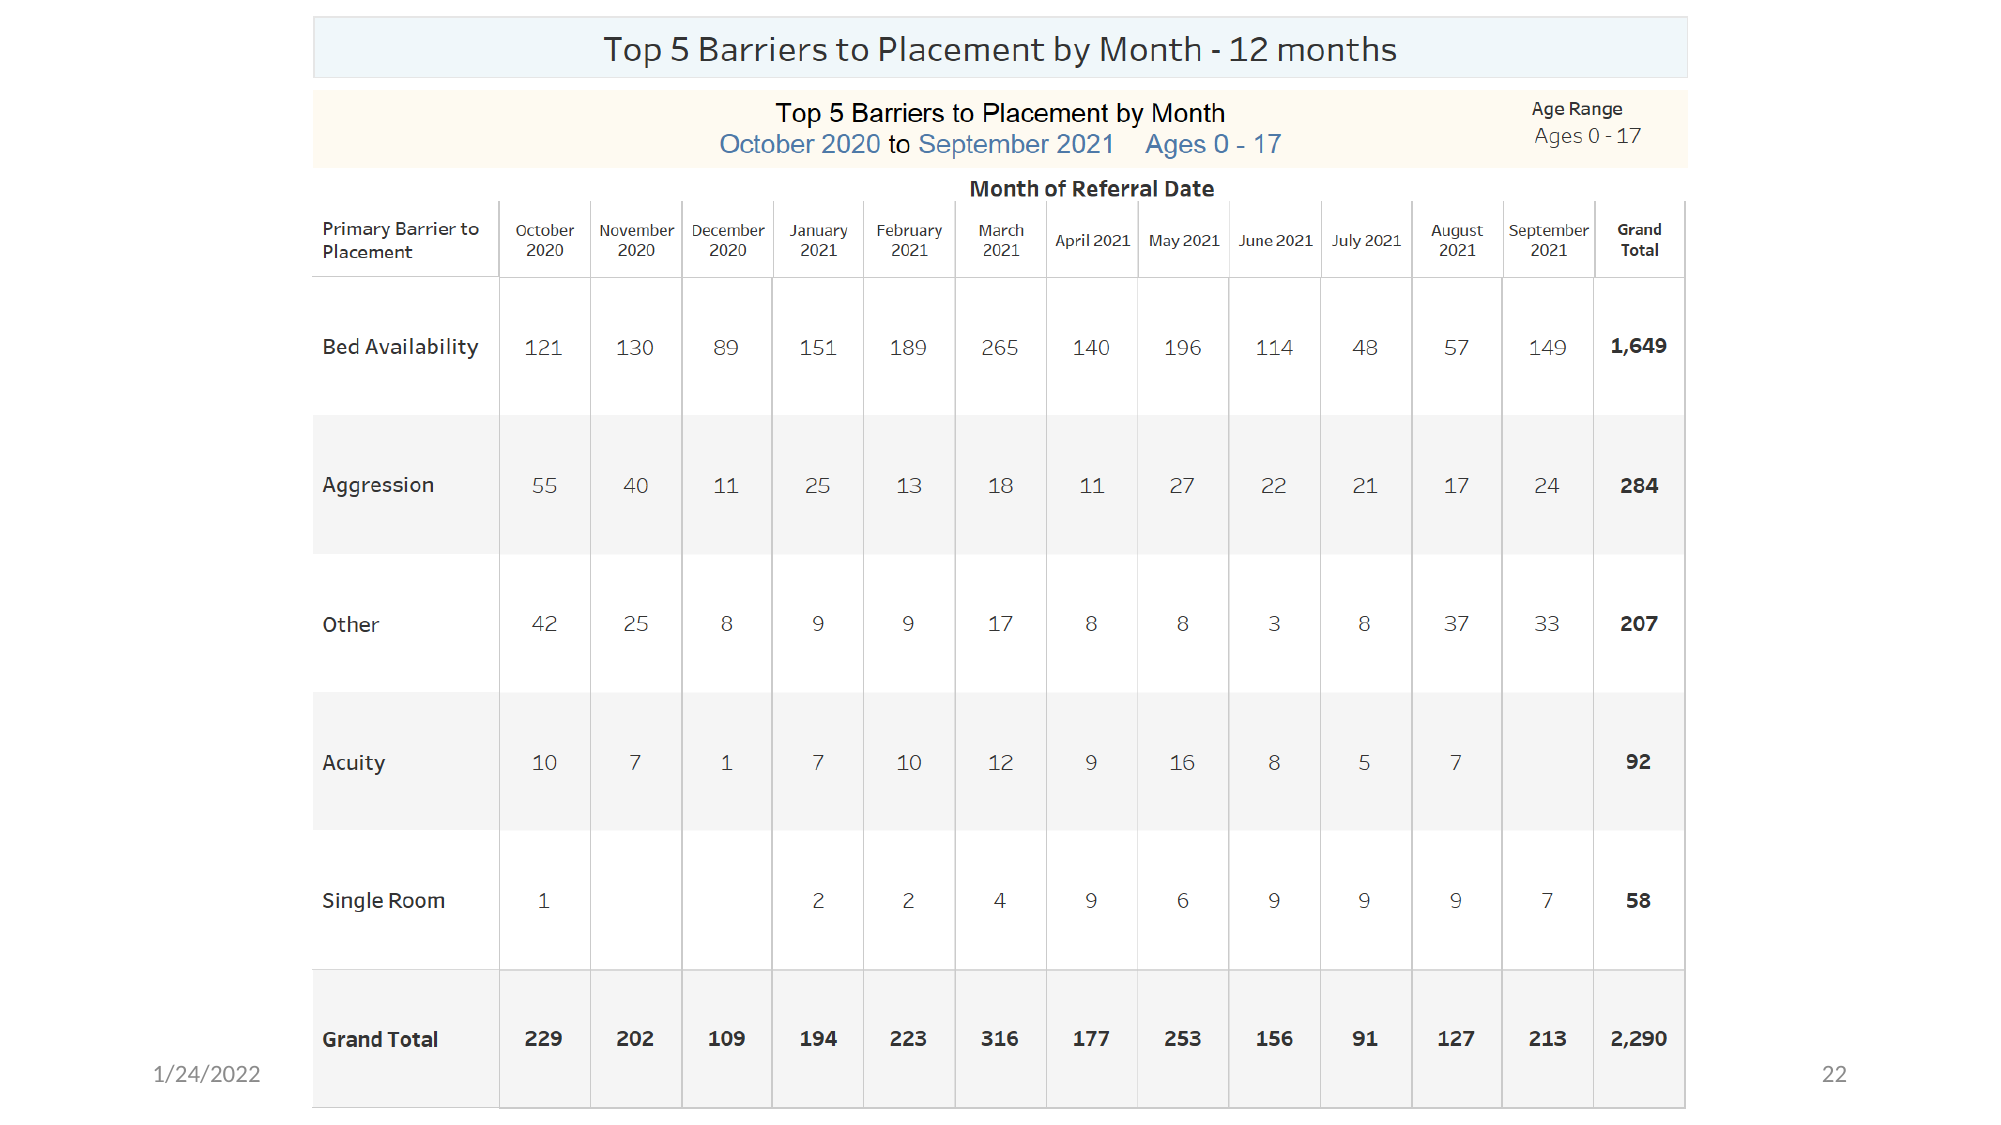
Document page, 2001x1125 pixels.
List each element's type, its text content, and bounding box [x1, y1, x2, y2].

slide_number 22 [1704, 1042, 1863, 1103]
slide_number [137, 1042, 296, 1103]
picture [296, 0, 1704, 1125]
